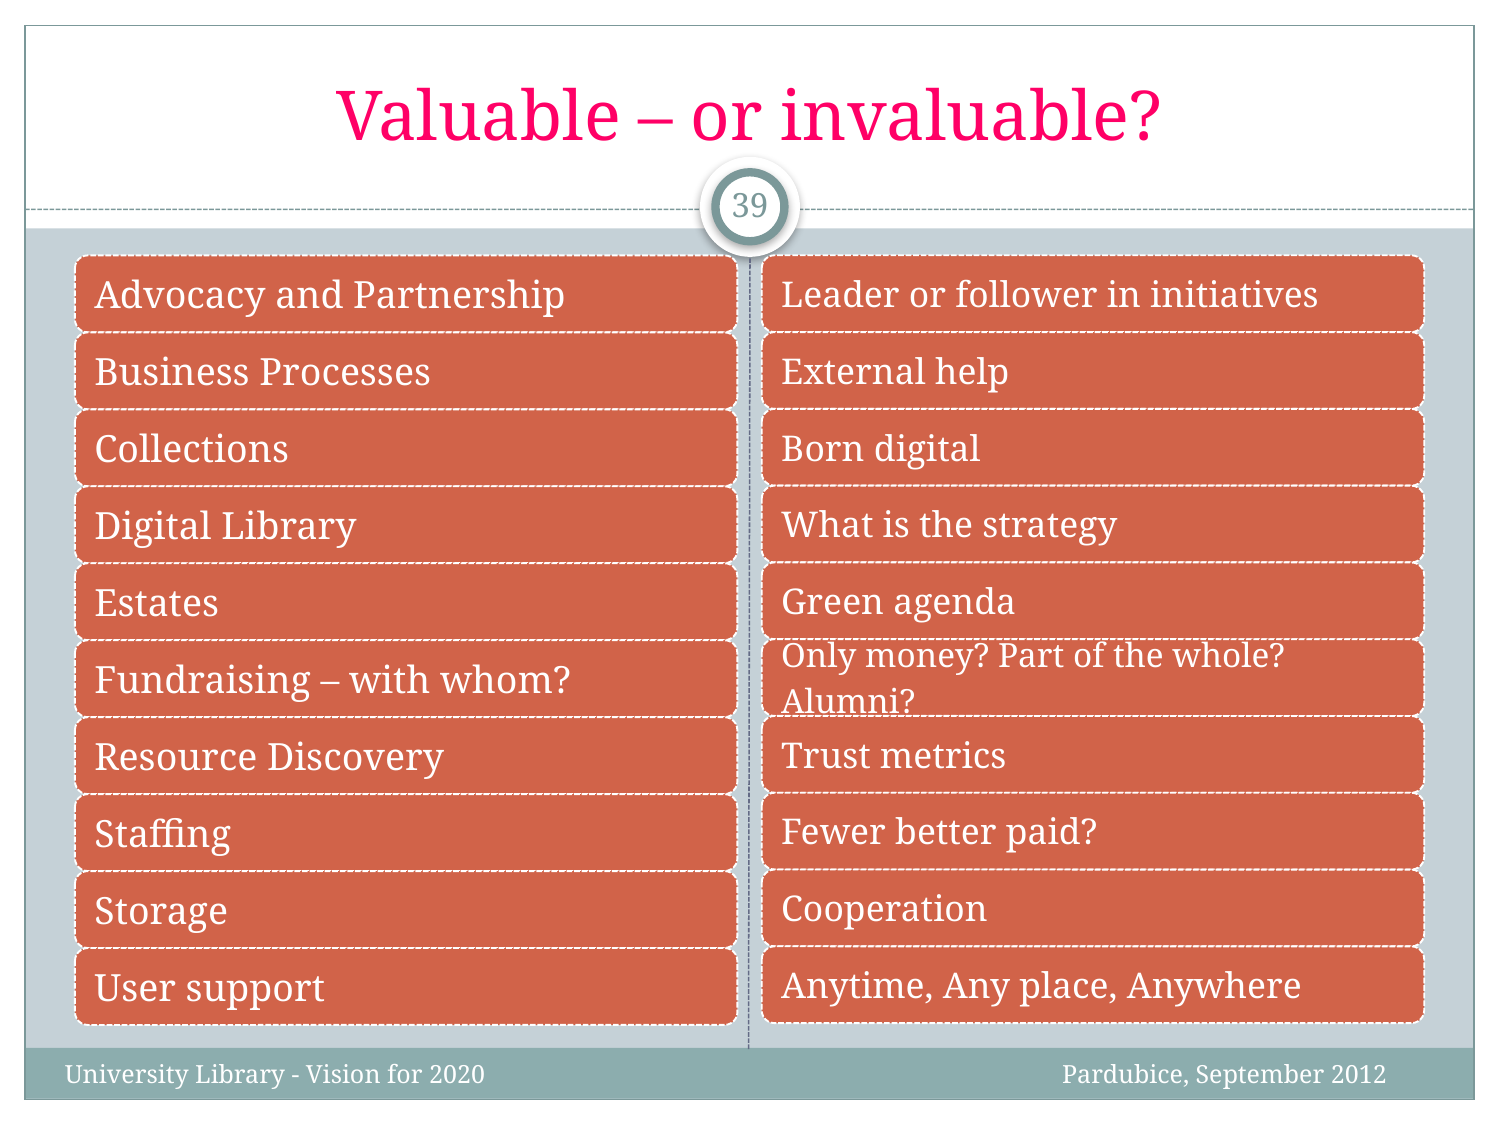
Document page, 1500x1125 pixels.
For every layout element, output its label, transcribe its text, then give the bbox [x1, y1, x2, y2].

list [761, 255, 1425, 1024]
footer University Library - Vision for 2020 Pardubice, September 2012 [50, 1051, 1459, 1112]
title Valuable – or invaluable? [49, 37, 1450, 162]
slide_number 39 [712, 170, 788, 243]
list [74, 255, 738, 1026]
